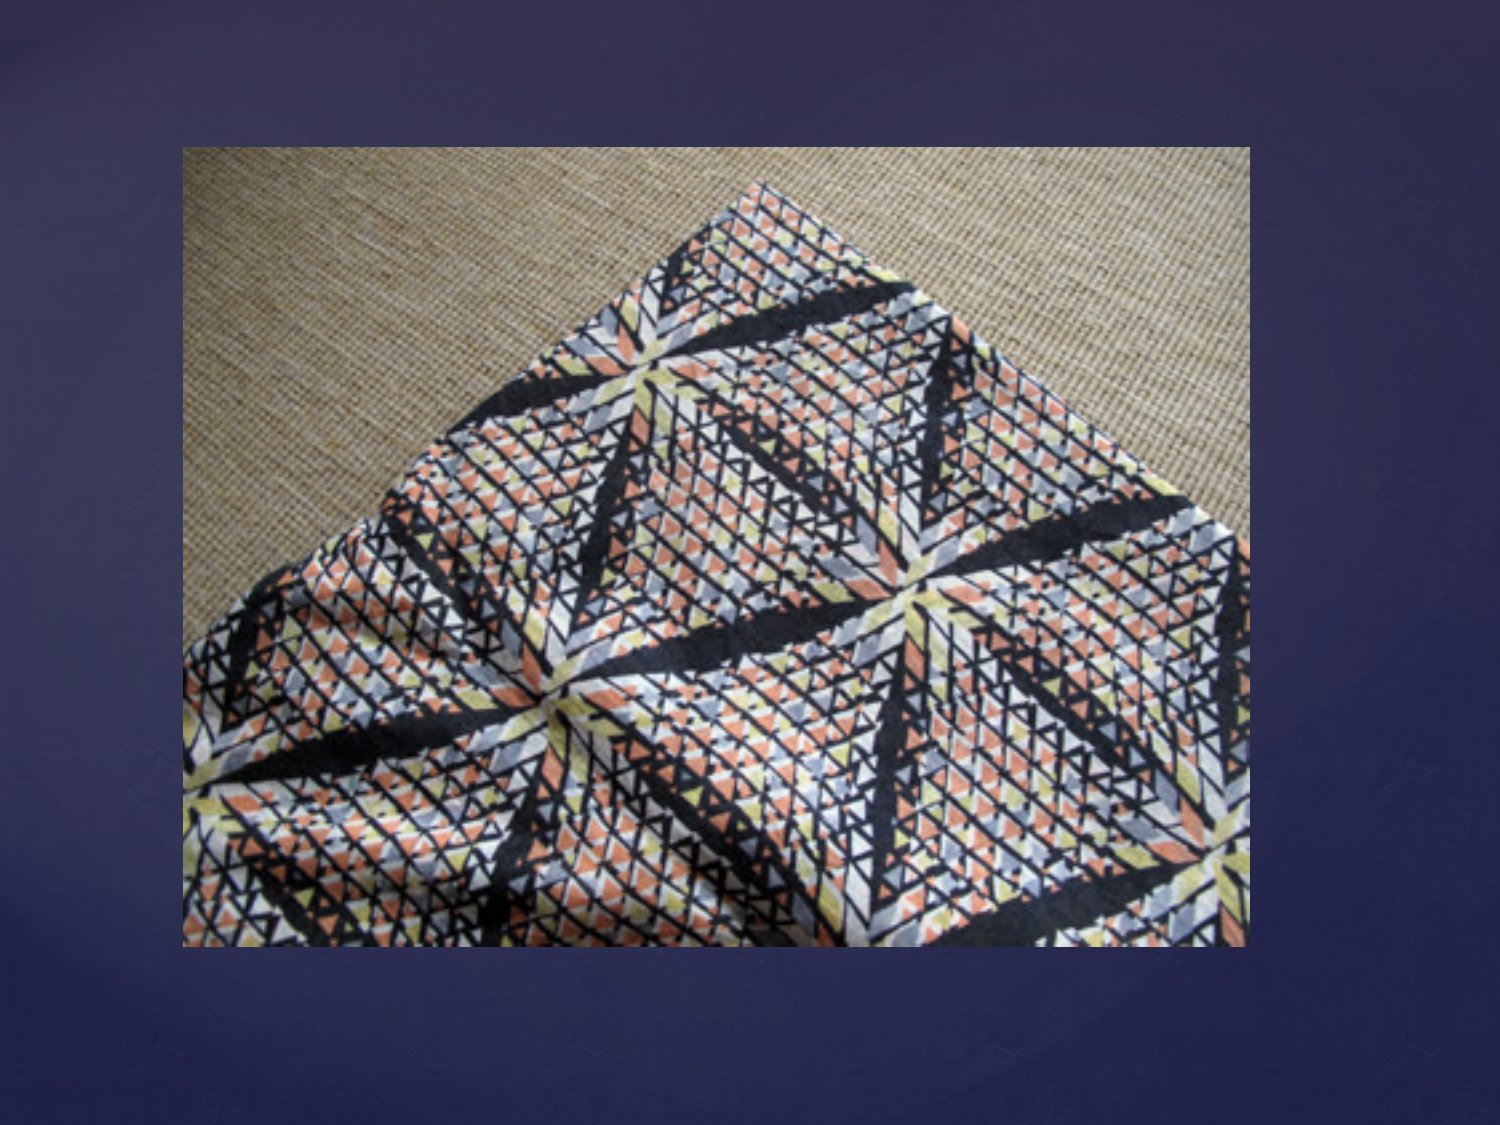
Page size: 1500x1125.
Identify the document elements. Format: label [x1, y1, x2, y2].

picture [182, 146, 1250, 948]
